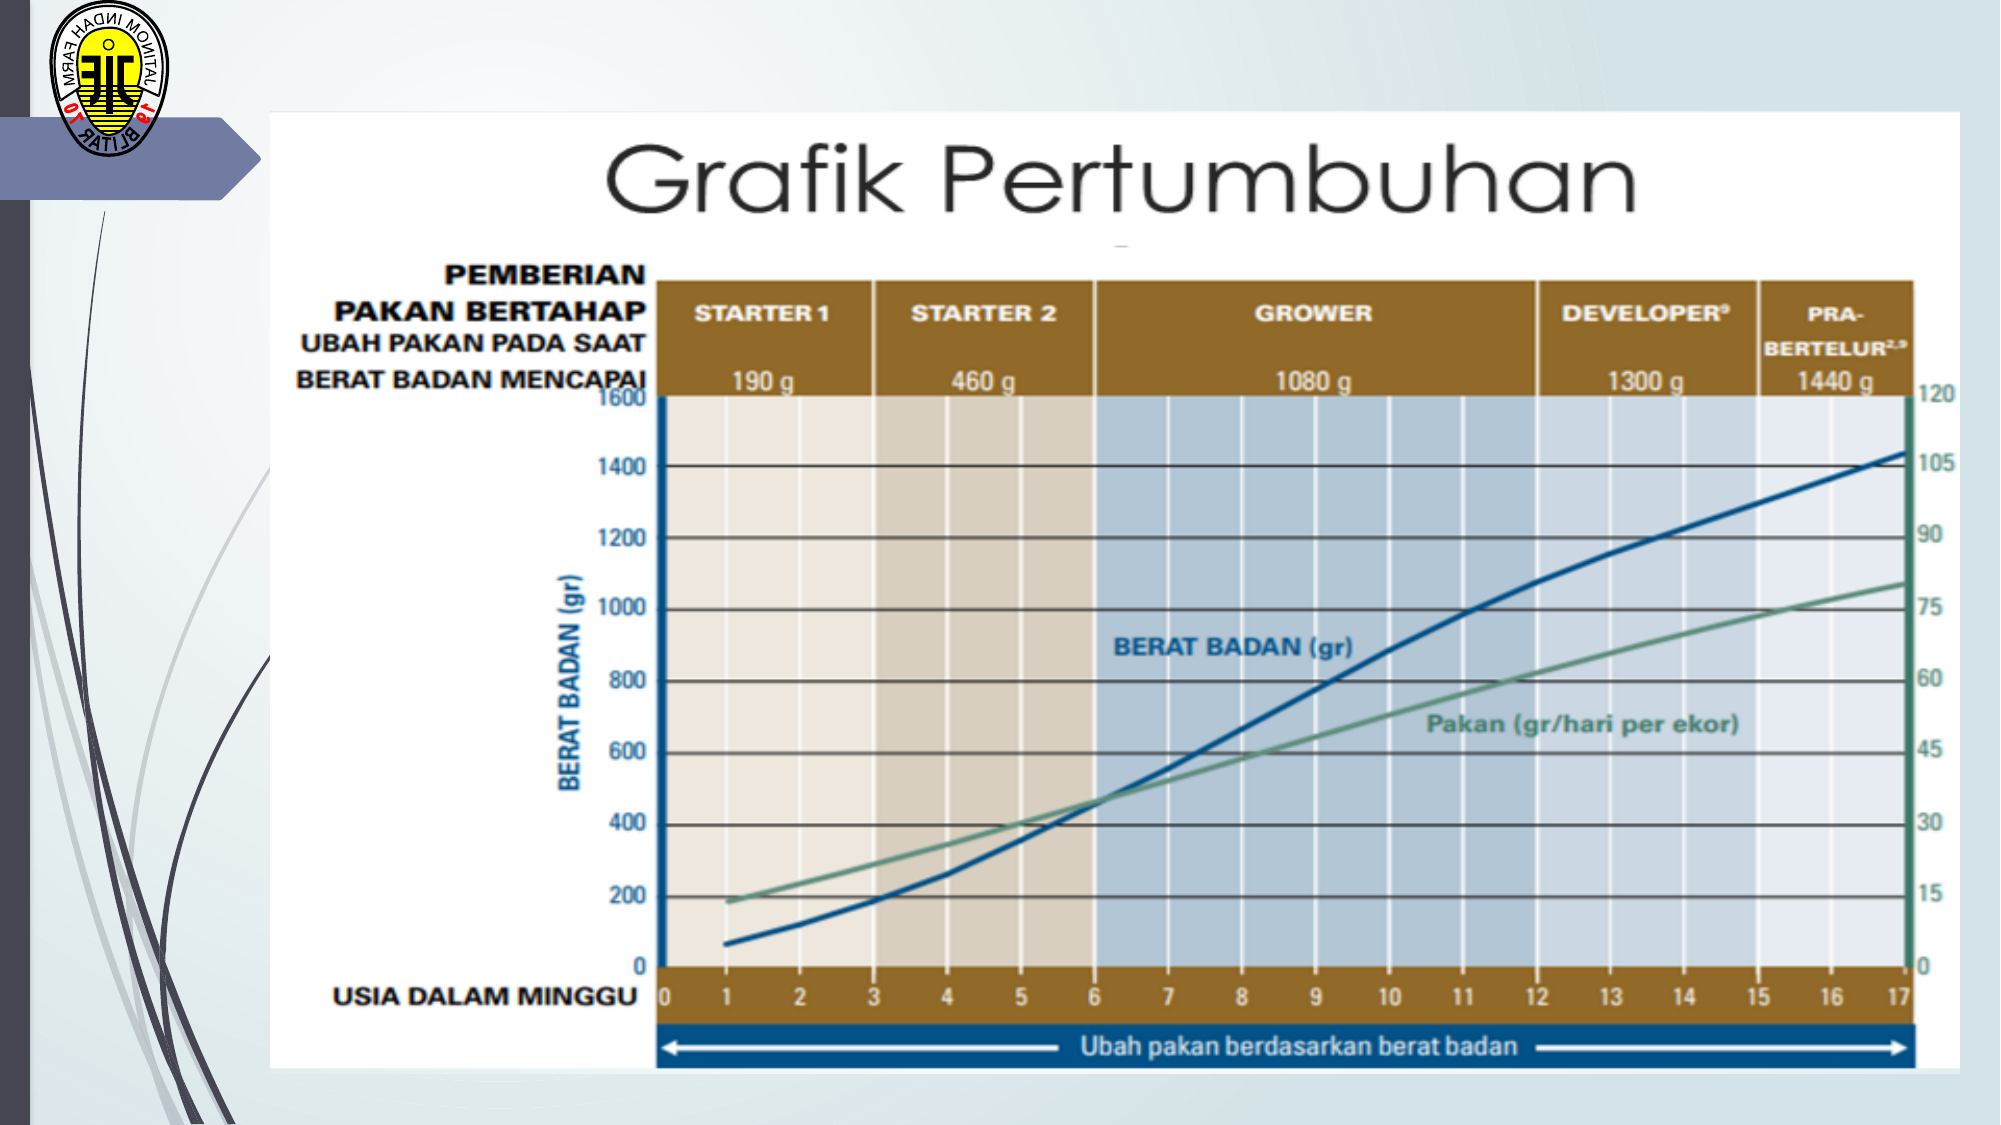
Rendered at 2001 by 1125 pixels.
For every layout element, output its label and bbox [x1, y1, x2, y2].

list [49, 0, 170, 157]
picture [270, 111, 1960, 1074]
